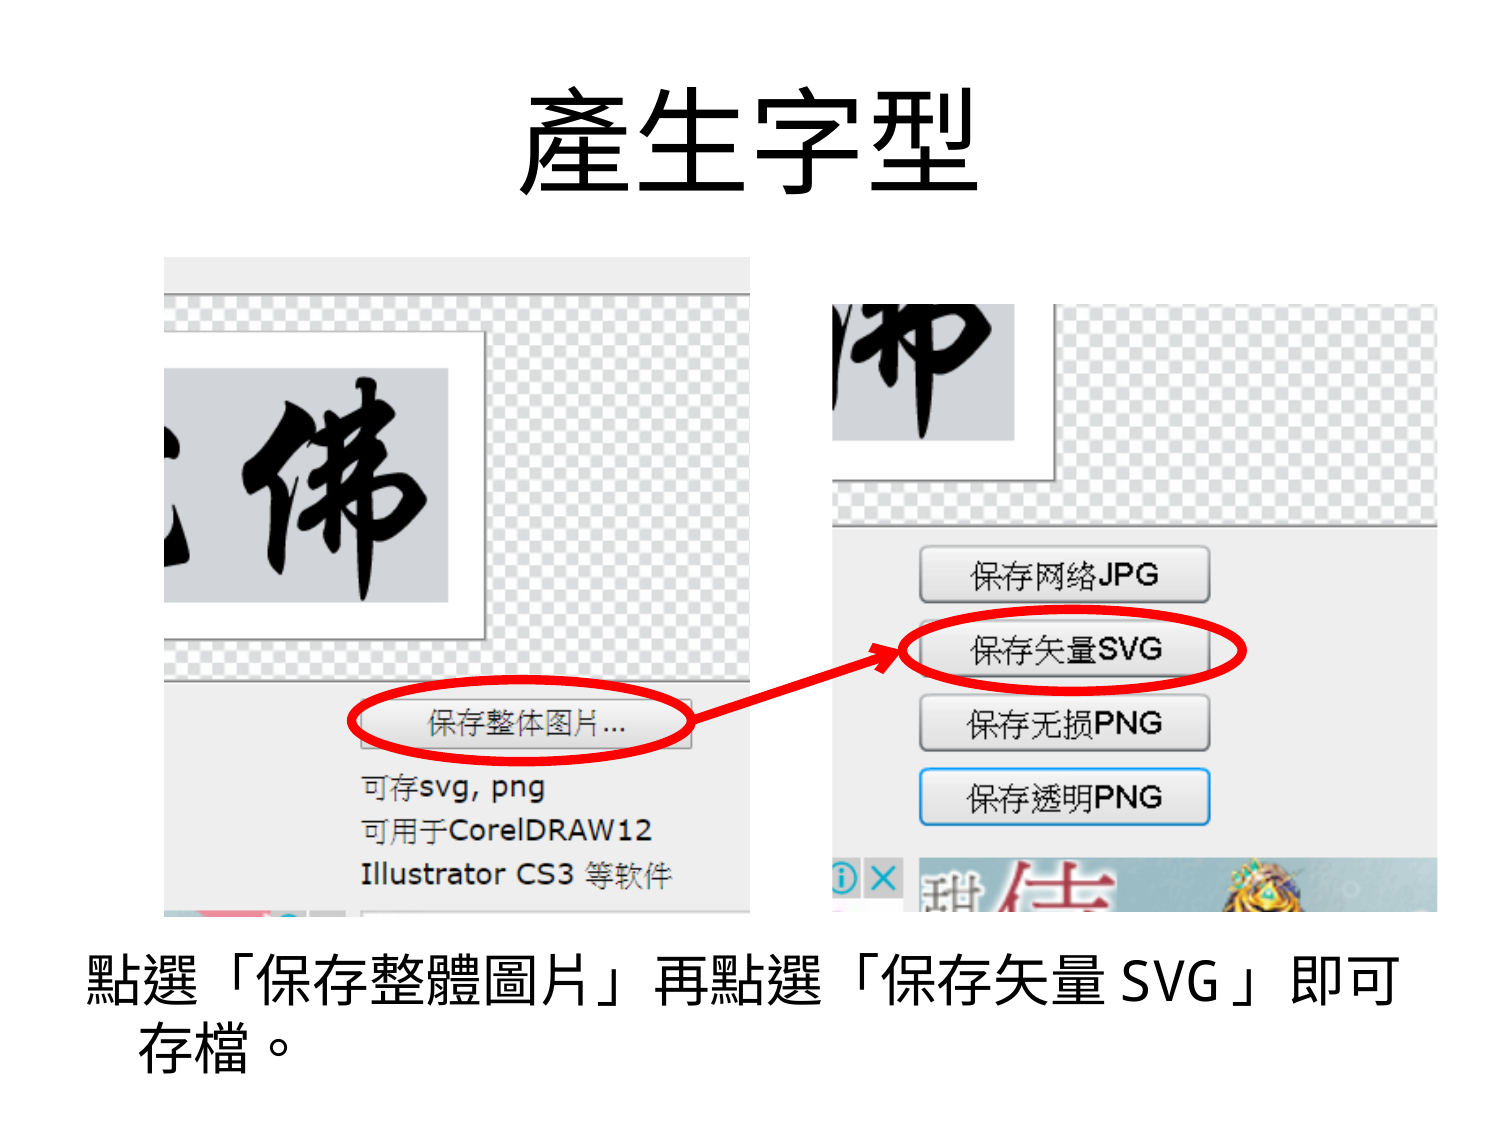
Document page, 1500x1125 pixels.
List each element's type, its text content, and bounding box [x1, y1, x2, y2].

picture [832, 304, 1438, 912]
picture [163, 257, 751, 918]
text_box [691, 650, 903, 721]
title 產生字型 [75, 45, 1425, 233]
list 點選「保存整體圖片」再點選「保存矢量SVG」即可存檔。 [70, 937, 1421, 1090]
